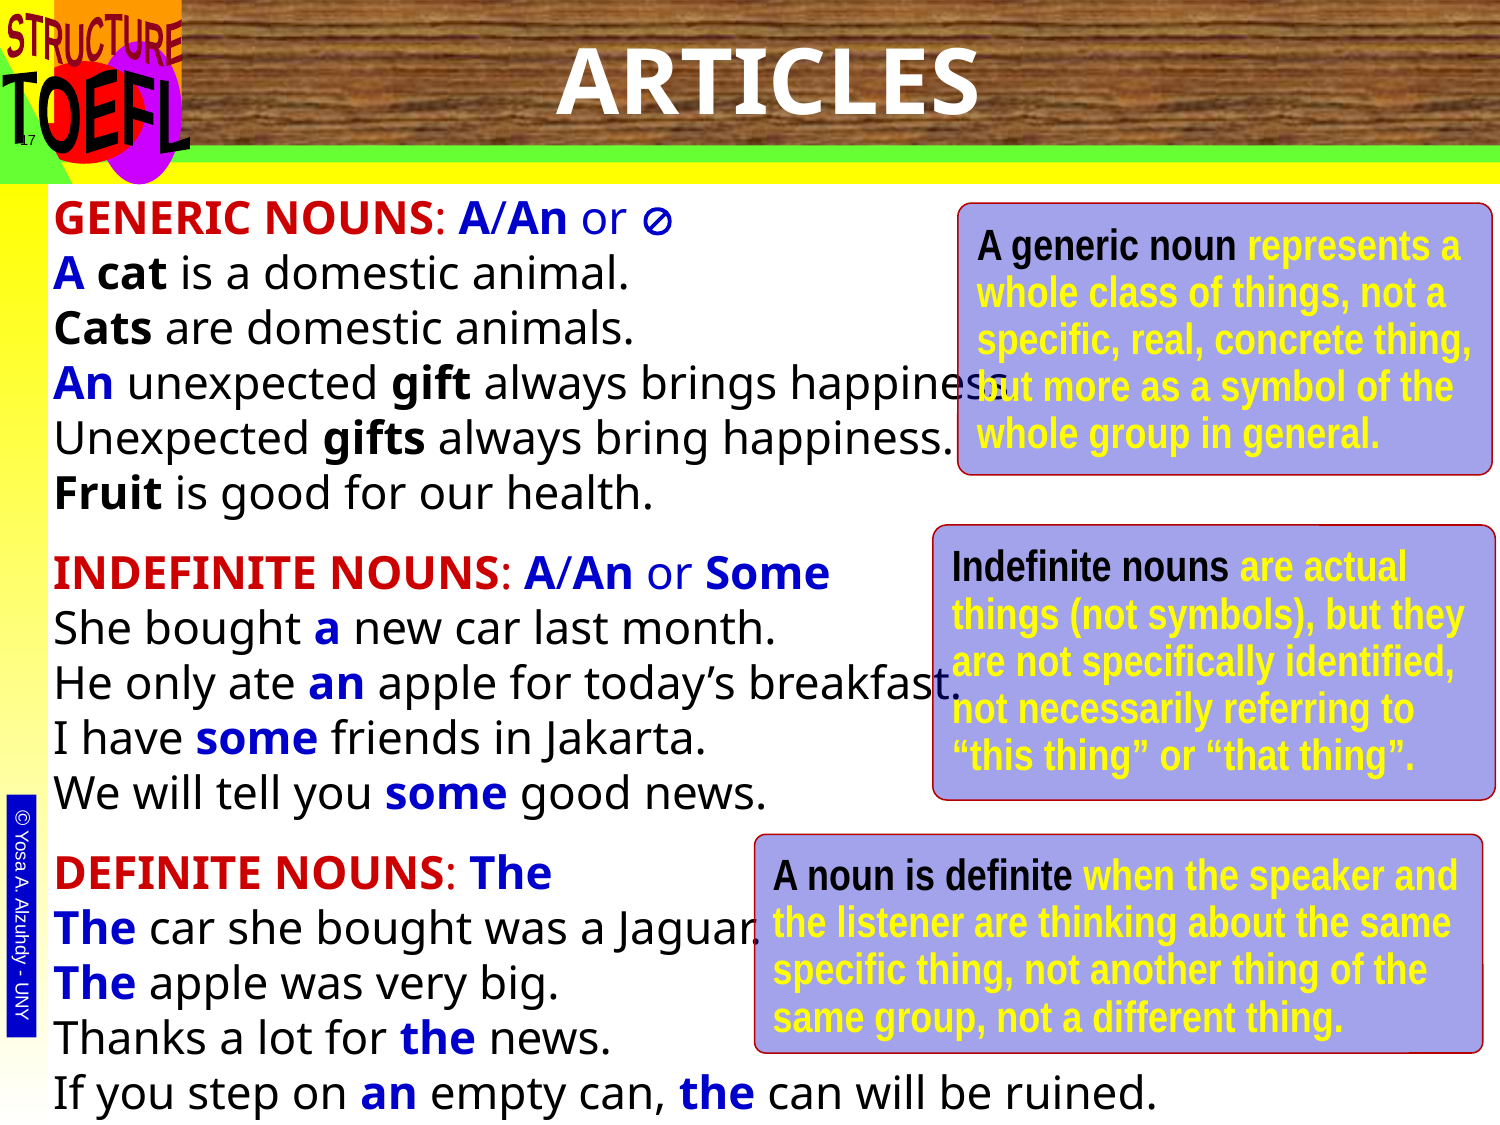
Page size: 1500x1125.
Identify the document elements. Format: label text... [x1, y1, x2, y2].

title ARTICLES [87, 18, 1451, 138]
text_box GENERIC NOUNS: A/An or  A cat is a domestic animal. Cats are domestic animals. An unexpected gift always brings happiness. Unexpected gifts always bring happiness. Fruit is good for our health. INDEFINITE NOUNS: A/An or Some She bought a new car last month. He only ate an apple for today’s breakfast. I have some friends in Jakarta. We will tell you some good news. DEFINITE NOUNS: The The car she bought was a Jaguar. The apple was very big. Thanks a lot for the news. If you step on an empty can, the can will be ruined. [38, 181, 1476, 1119]
text_box A generic noun represents a whole class of things, not a specific, real, concrete thing, but more as a symbol of the whole group in general. [957, 203, 1493, 475]
footer 17 [0, 105, 60, 182]
text_box A noun is definite when the speaker and the listener are thinking about the same specific thing, not another thing of the same group, not a different thing. [754, 834, 1483, 1054]
text_box Indefinite nouns are actual things (not symbols), but they are not specifically identified, not necessarily referring to “this thing” or “that thing”. [932, 524, 1496, 801]
picture [182, 0, 1500, 145]
